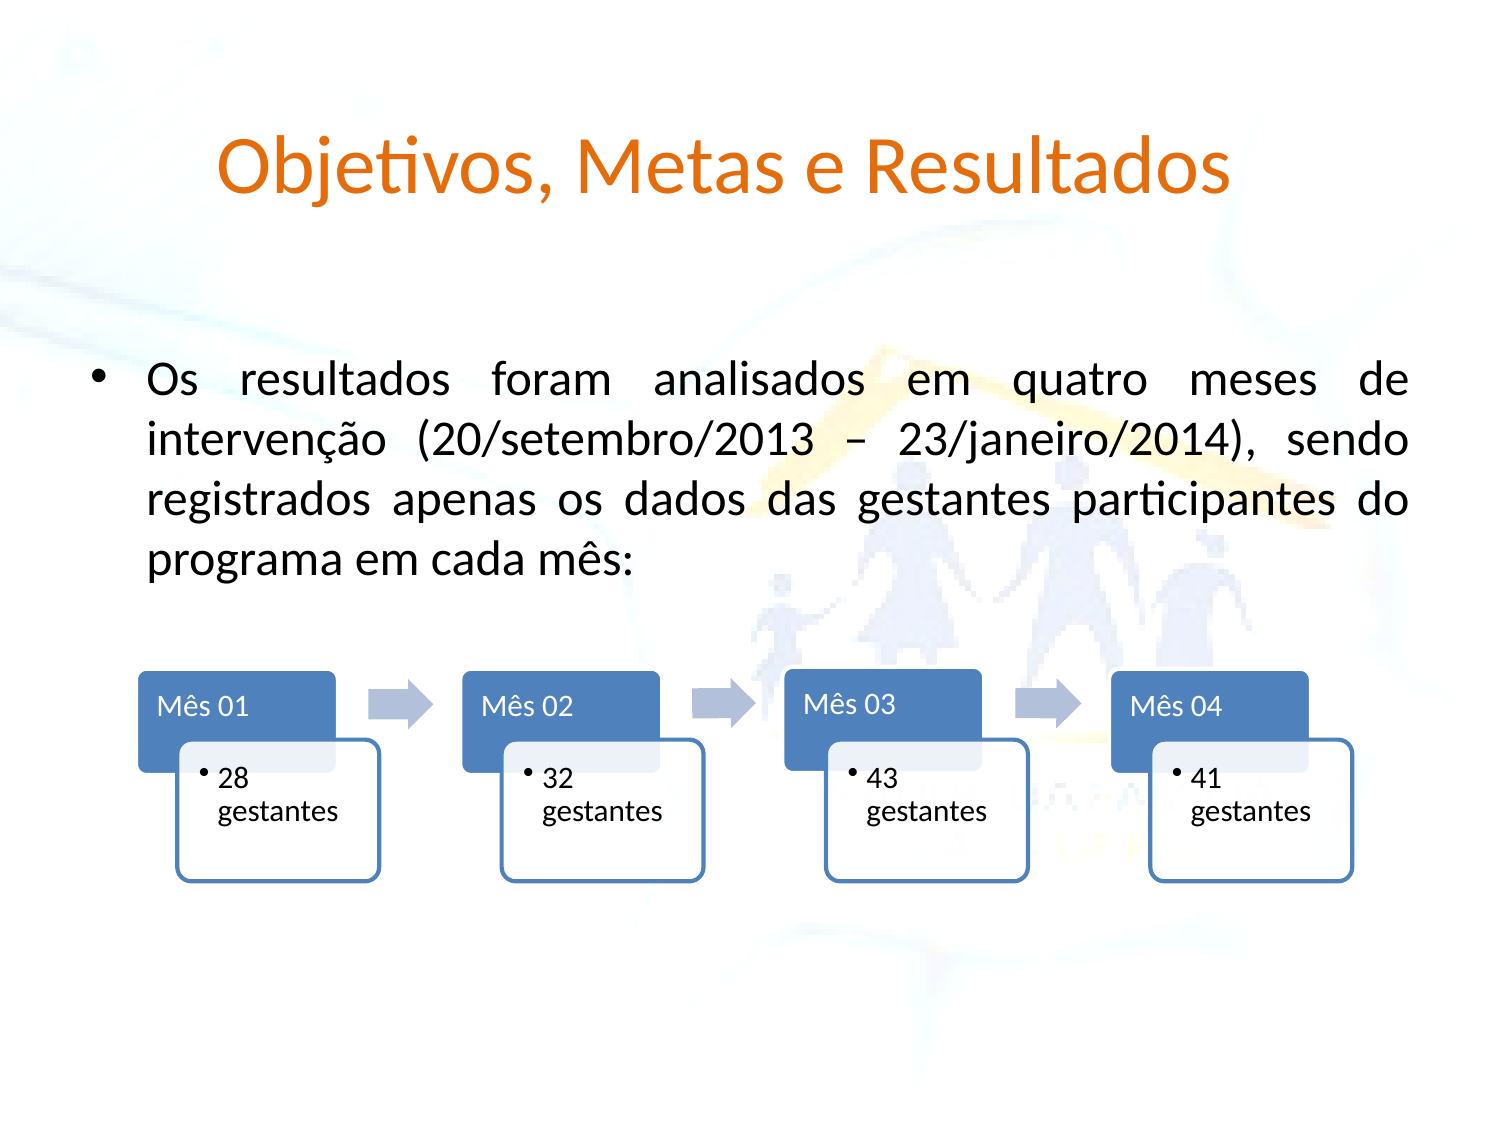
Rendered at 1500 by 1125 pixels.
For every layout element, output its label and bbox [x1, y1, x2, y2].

picture [0, 0, 1500, 1121]
text_box [135, 444, 1353, 1107]
